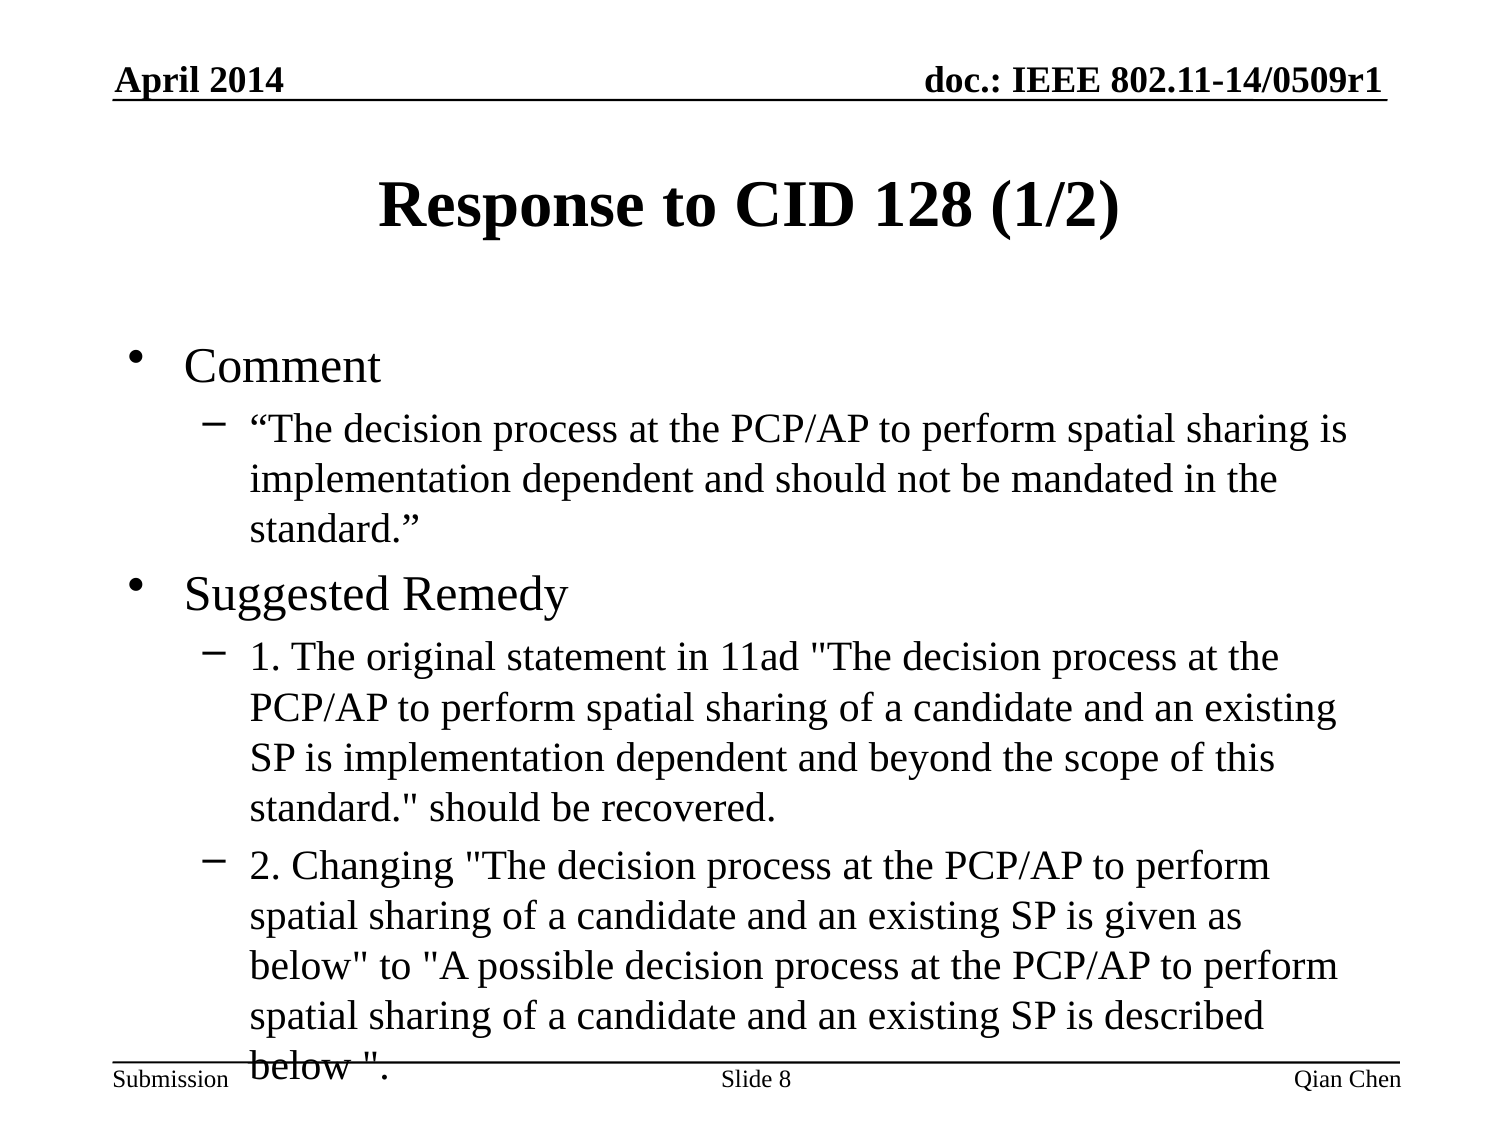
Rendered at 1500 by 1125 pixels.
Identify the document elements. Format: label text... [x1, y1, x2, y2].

slide_number Slide 8 [712, 1061, 800, 1093]
title Response to CID 128 (1/2) [112, 112, 1388, 288]
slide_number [114, 54, 286, 101]
list Comment “The decision process at the PCP/AP to perform spatial sharing is implementation dependent and should not be mandated in the standard.” Suggested Remedy 1. The original statement in 11ad "The decision process at the PCP/AP to perform spatial sharing of a candidate and an existing SP is implementation dependent and beyond the scope of this standard." should be recovered. 2. Changing "The decision process at the PCP/AP to perform spatial sharing of a candidate and an existing SP is given as below" to "A possible decision process at the PCP/AP to perform spatial sharing of a candidate and an existing SP is described below ". [112, 324, 1388, 1001]
footer Qian Chen [1089, 1061, 1402, 1093]
